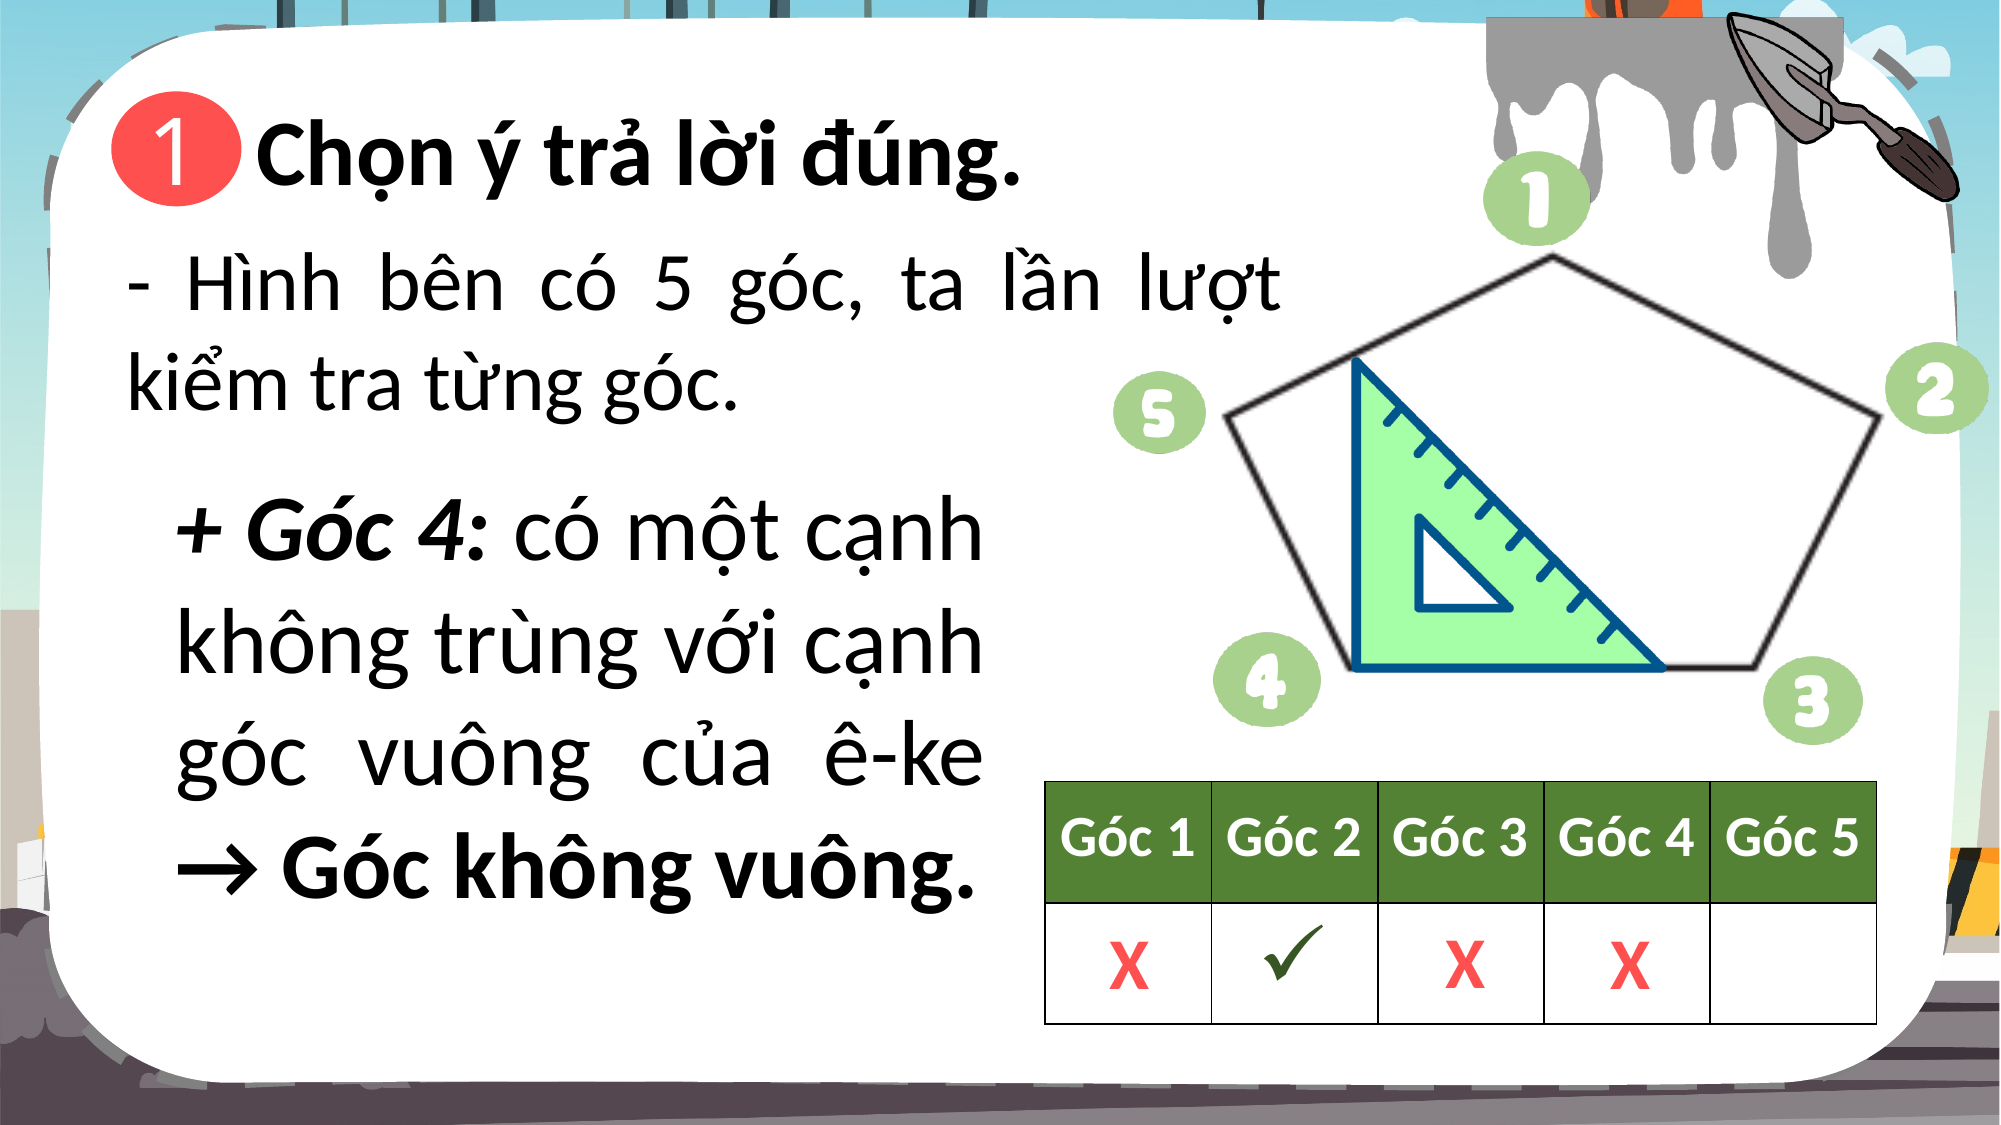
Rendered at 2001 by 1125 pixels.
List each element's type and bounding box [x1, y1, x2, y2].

text_box [111, 84, 2000, 214]
picture [0, 0, 2000, 1125]
